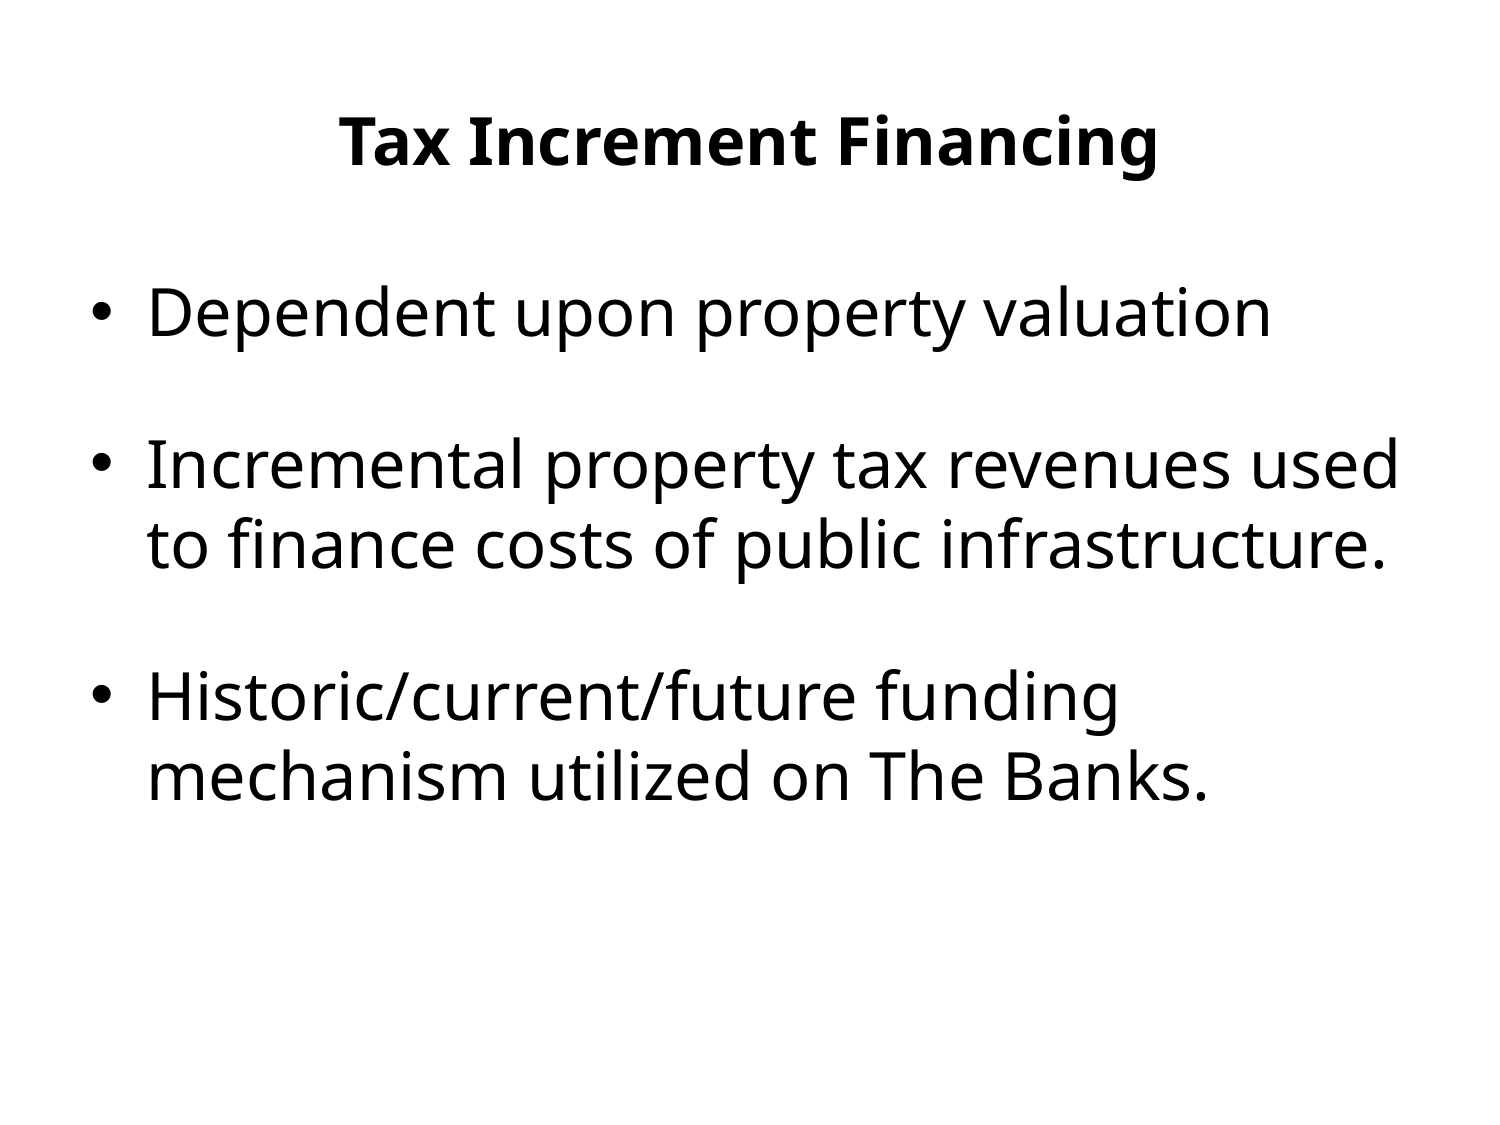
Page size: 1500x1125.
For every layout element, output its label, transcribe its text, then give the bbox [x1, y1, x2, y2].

list Dependent upon property valuation Incremental property tax revenues used to finance costs of public infrastructure. Historic/current/future funding mechanism utilized on The Banks. [75, 262, 1425, 1005]
title Tax Increment Financing [75, 45, 1425, 233]
